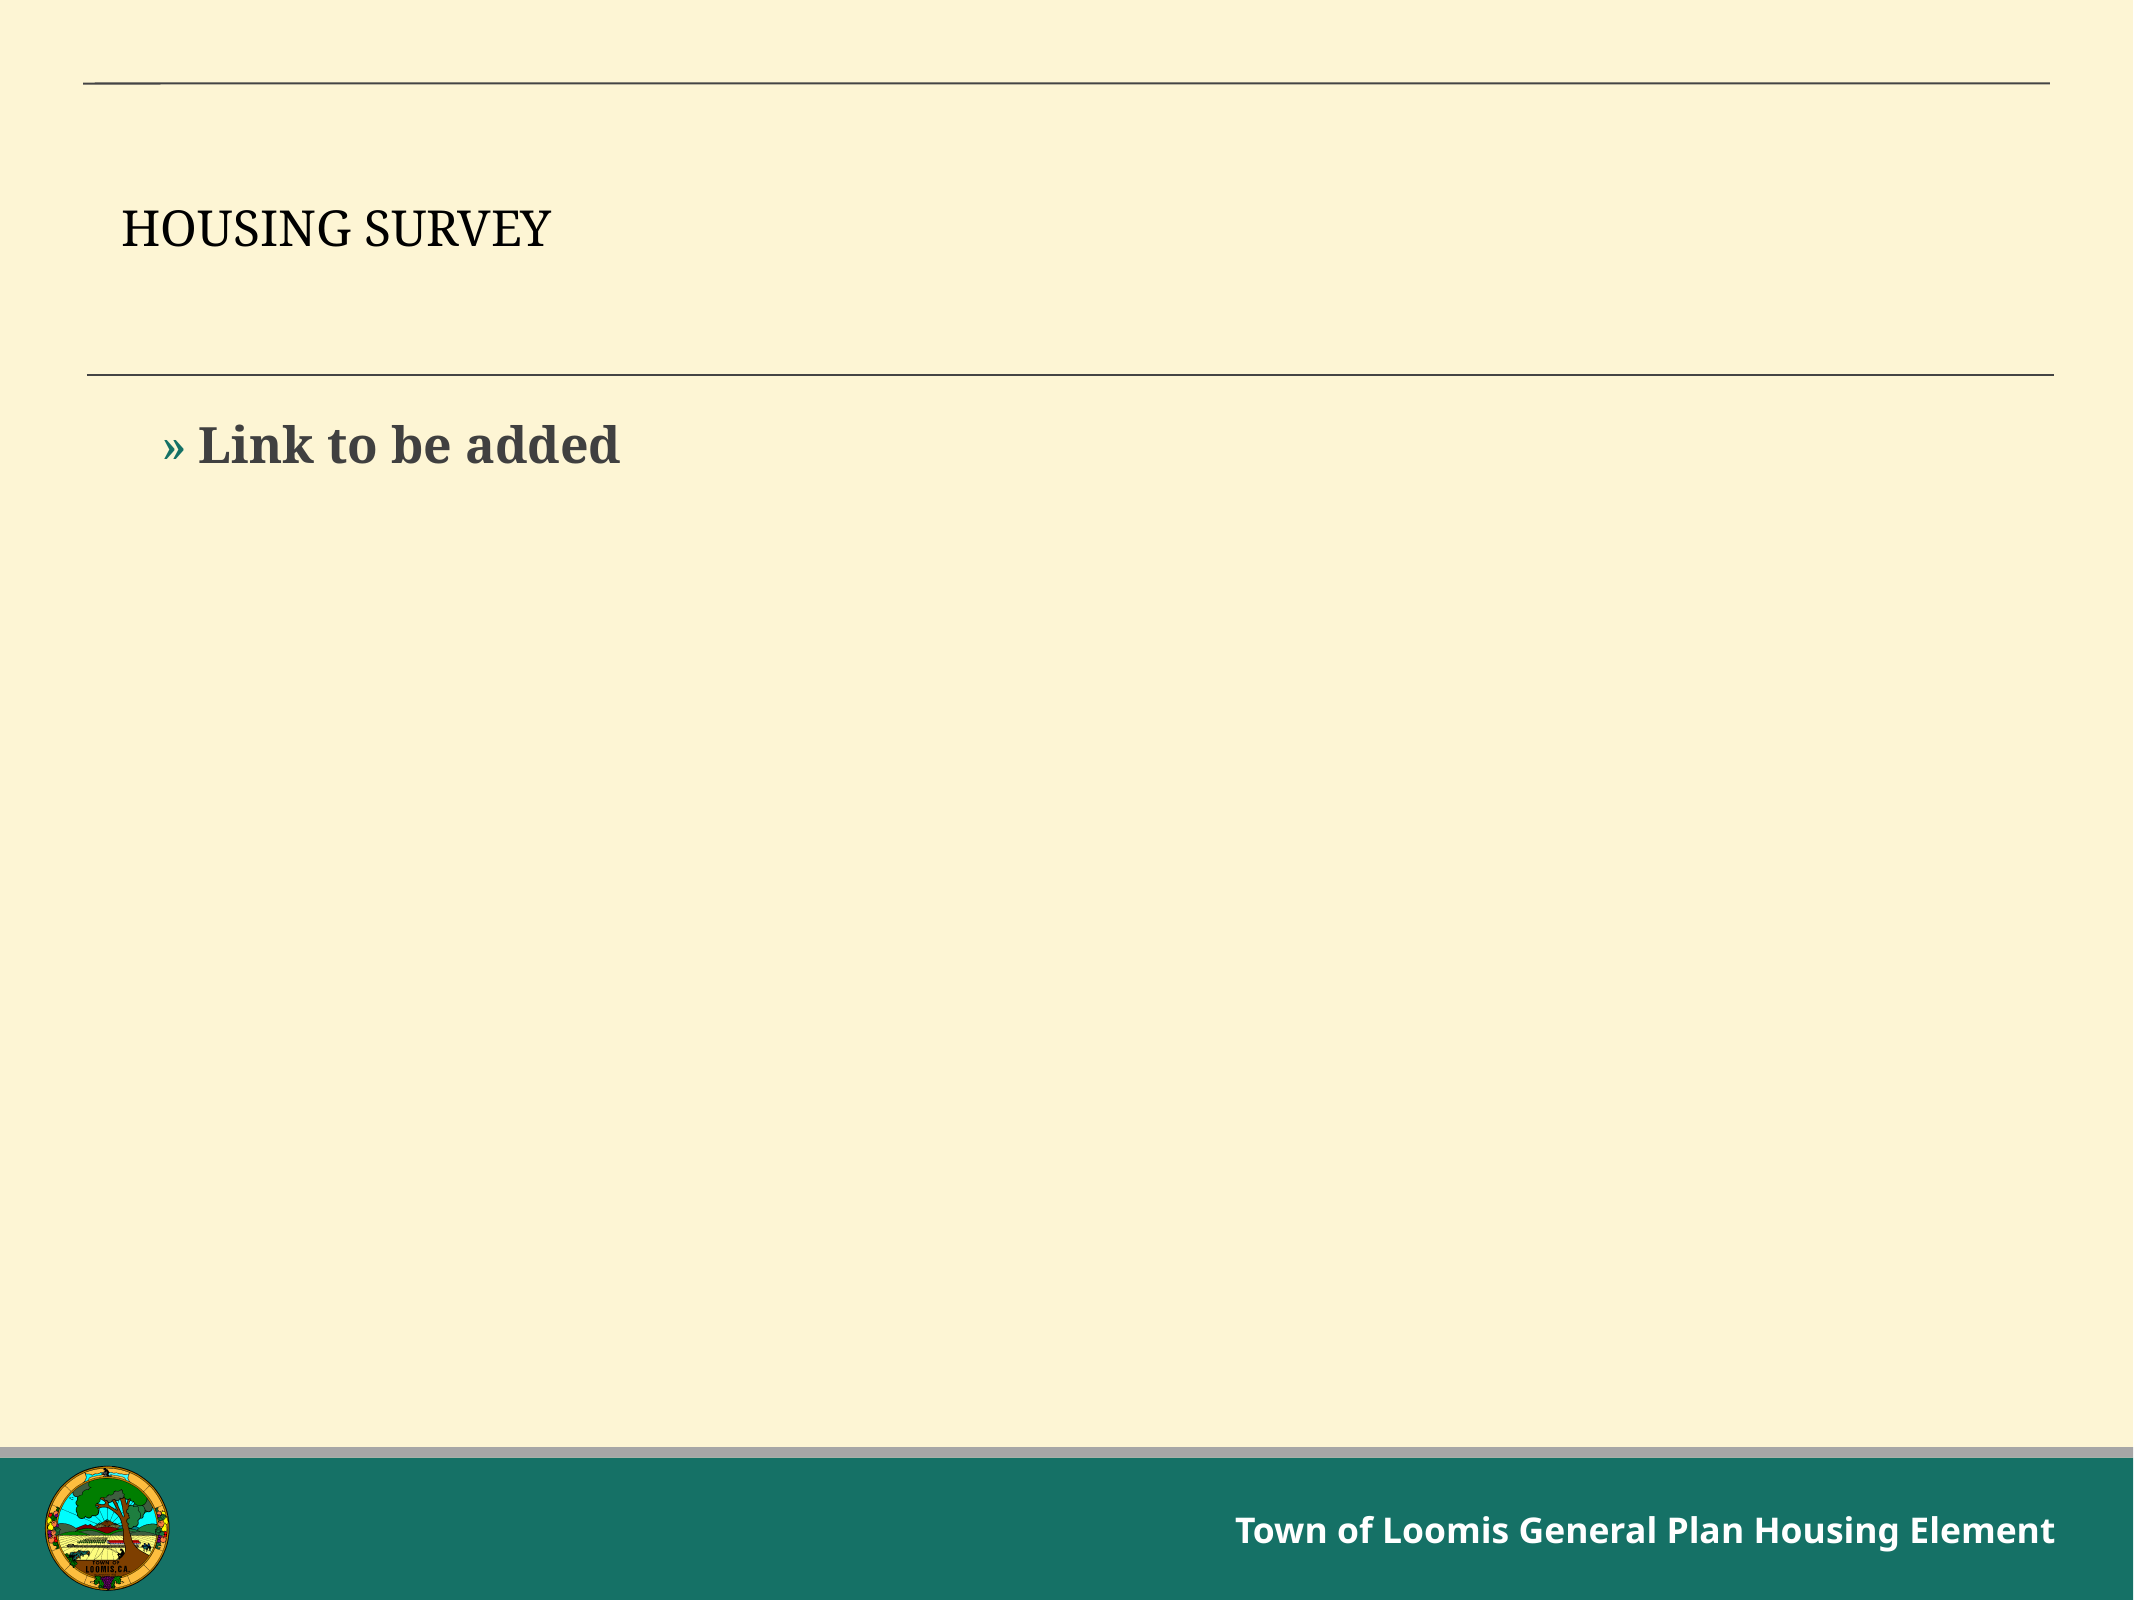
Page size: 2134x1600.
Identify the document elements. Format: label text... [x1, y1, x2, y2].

list Link to be added [146, 412, 1987, 1406]
title Housing Survey [106, 88, 2027, 378]
picture [44, 1465, 170, 1592]
